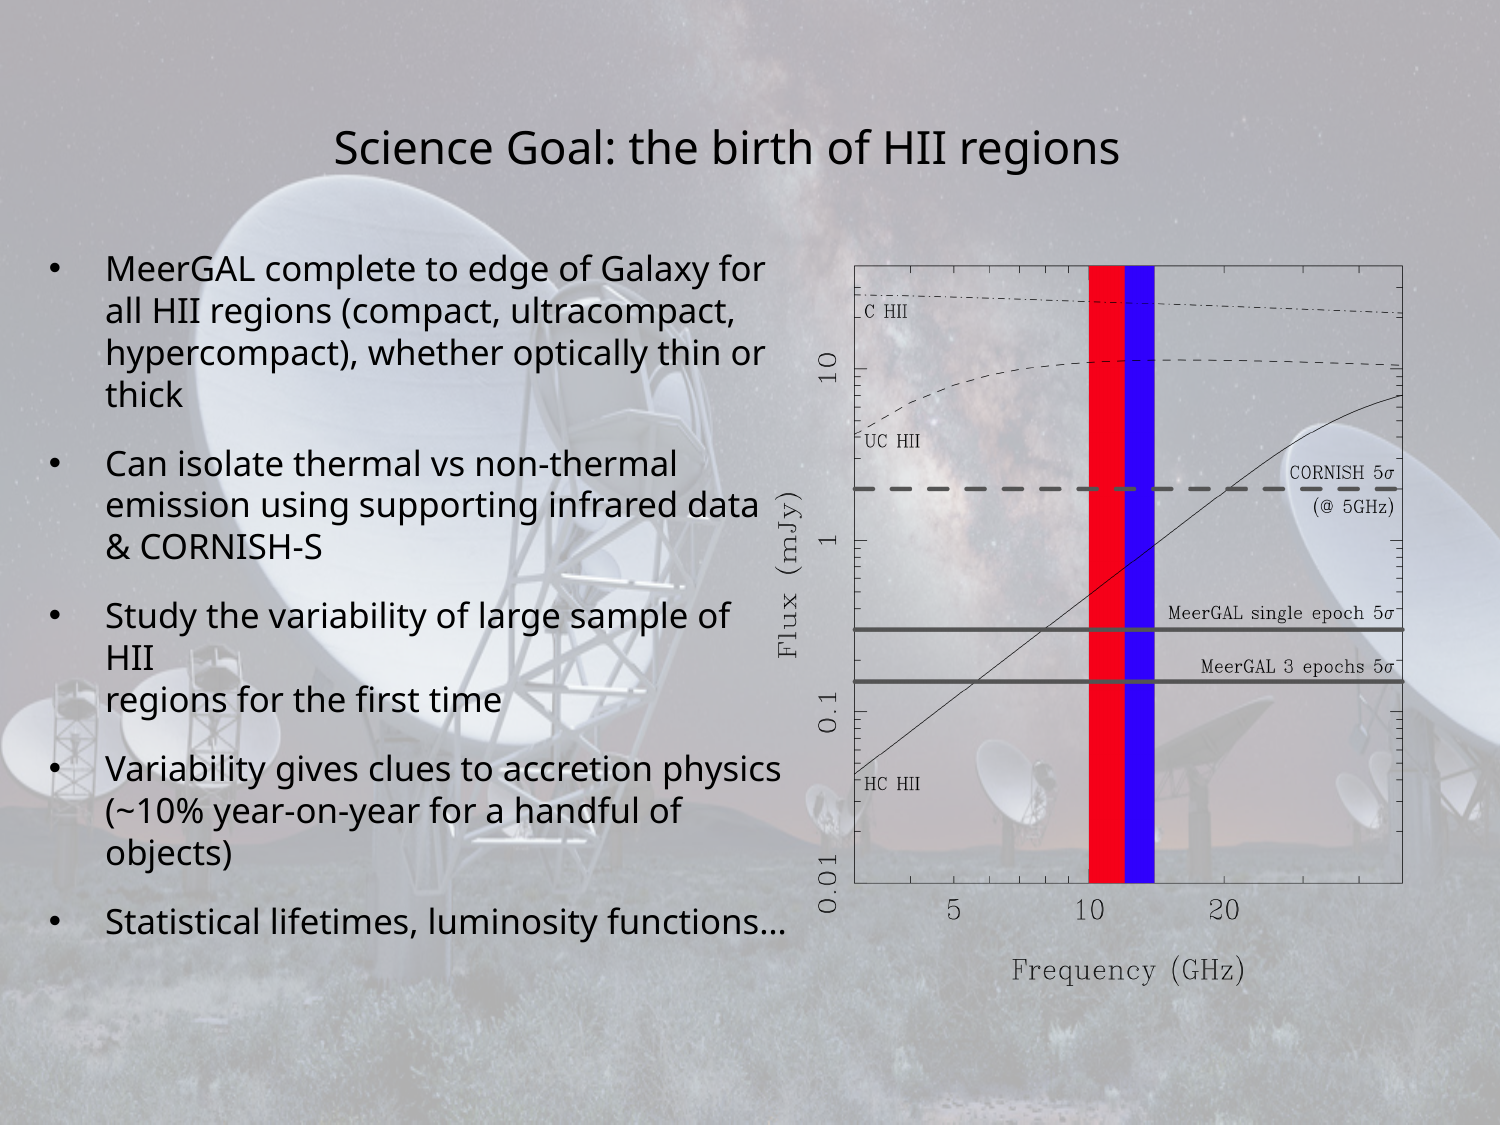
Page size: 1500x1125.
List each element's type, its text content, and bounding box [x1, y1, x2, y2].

title Science Goal: the birth of HII regions [52, 75, 1403, 218]
list MeerGAL complete to edge of Galaxy for all HII regions (compact, ultracompact, hypercompact), whether optically thin or thick Can isolate thermal vs non-thermal emission using supporting infrared data & CORNISH-S Study the variability of large sample of HII regions for the first time Variability gives clues to accretion physics (~10% year-on-year for a handful of objects) Statistical lifetimes, luminosity functions… [33, 239, 804, 1063]
picture [749, 238, 1480, 1013]
